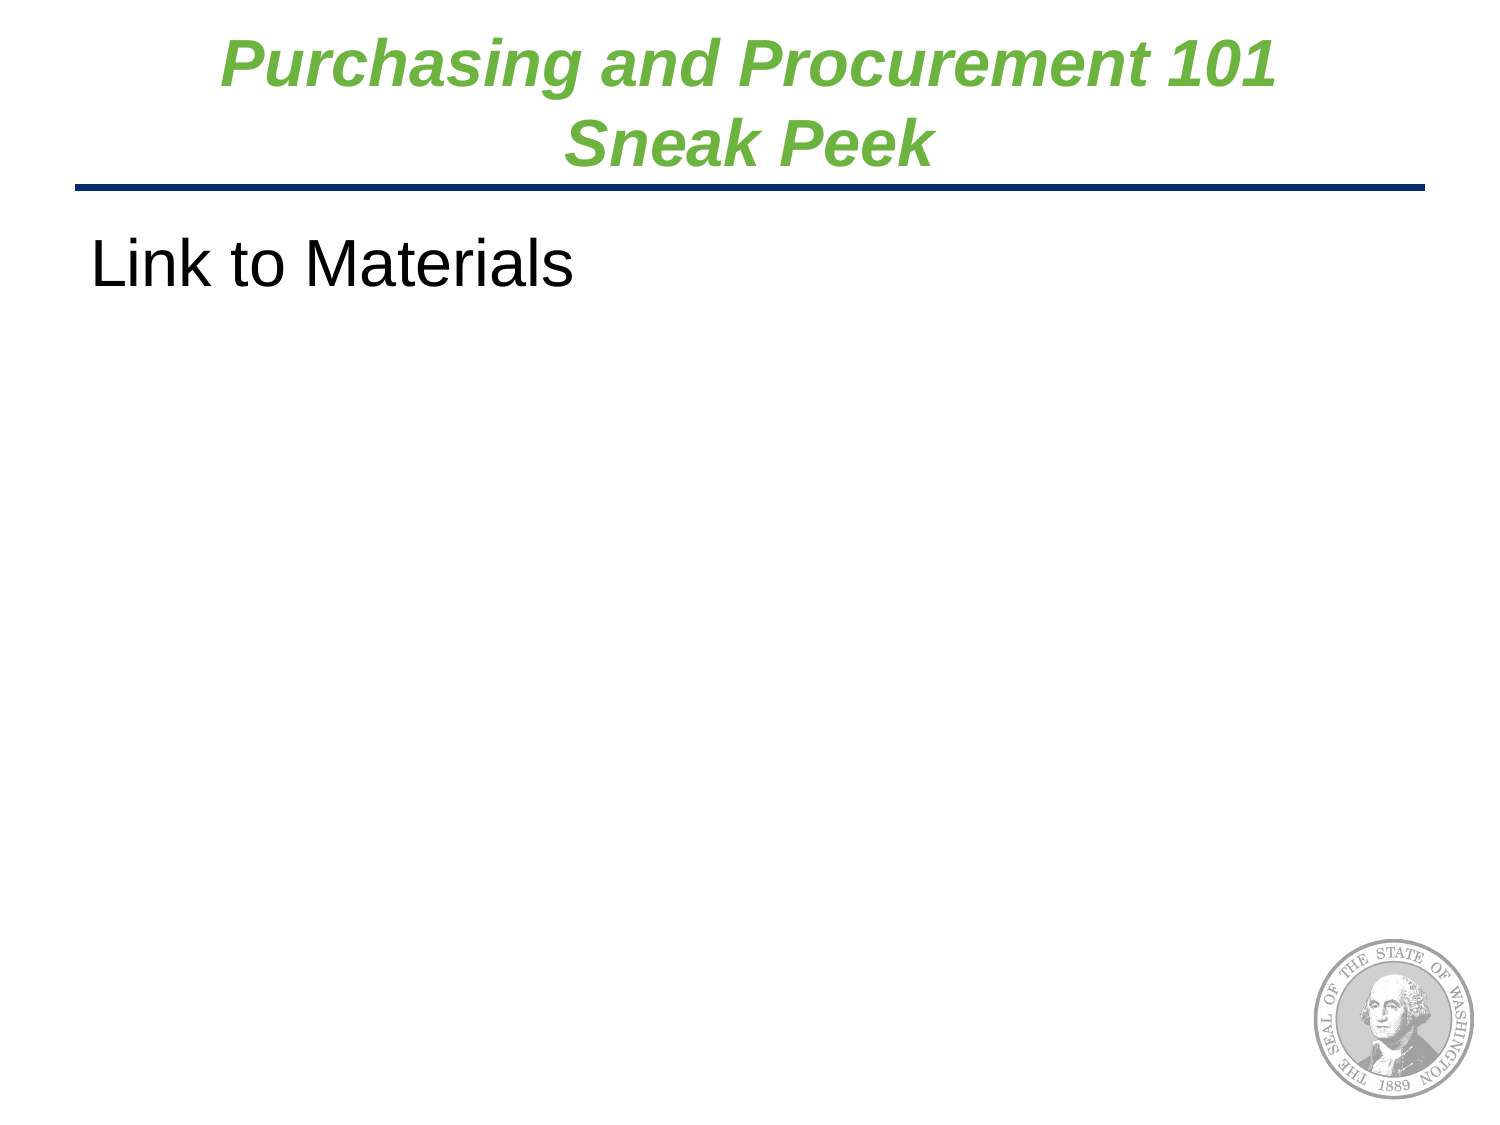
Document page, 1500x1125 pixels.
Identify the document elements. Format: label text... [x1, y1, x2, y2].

picture [1312, 937, 1475, 1100]
list Link to Materials [75, 212, 1425, 1013]
title Purchasing and Procurement 101 Sneak Peek [75, 12, 1425, 163]
